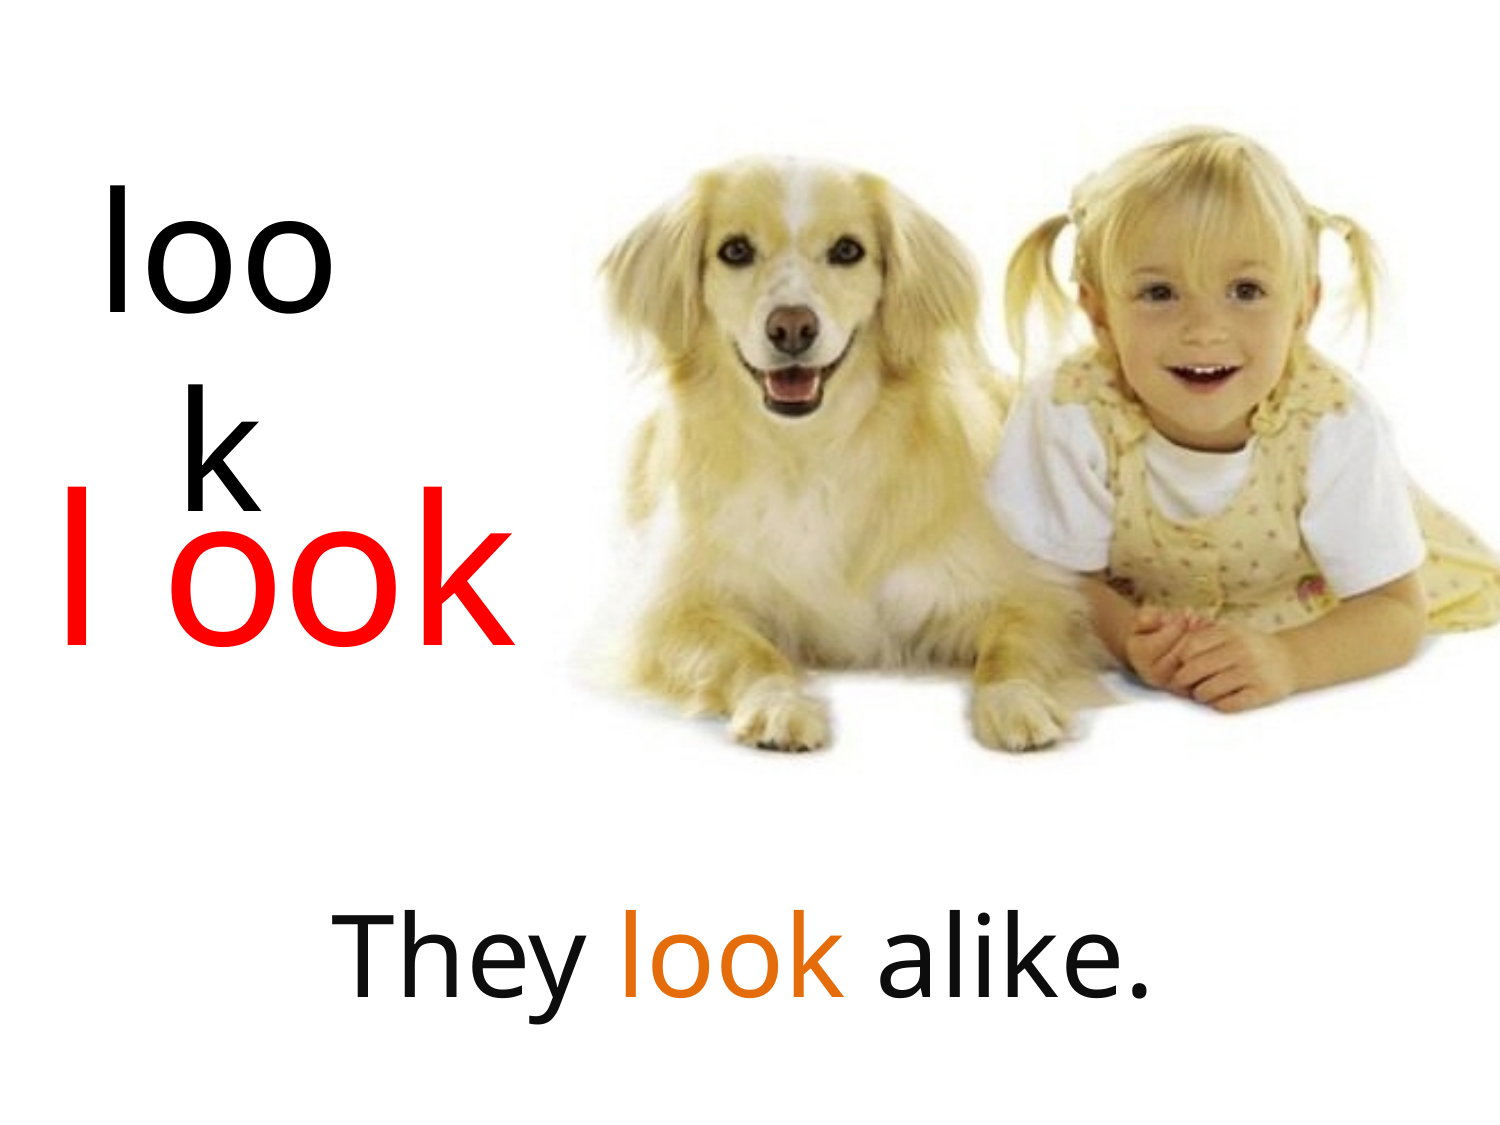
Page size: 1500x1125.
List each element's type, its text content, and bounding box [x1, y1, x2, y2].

title look [37, 187, 400, 449]
subtitle They look alike. [12, 875, 1475, 1050]
text_box k [386, 449, 531, 675]
text_box l [1, 449, 145, 675]
picture [536, 106, 1500, 776]
text_box o [265, 449, 386, 675]
text_box o [145, 449, 265, 675]
